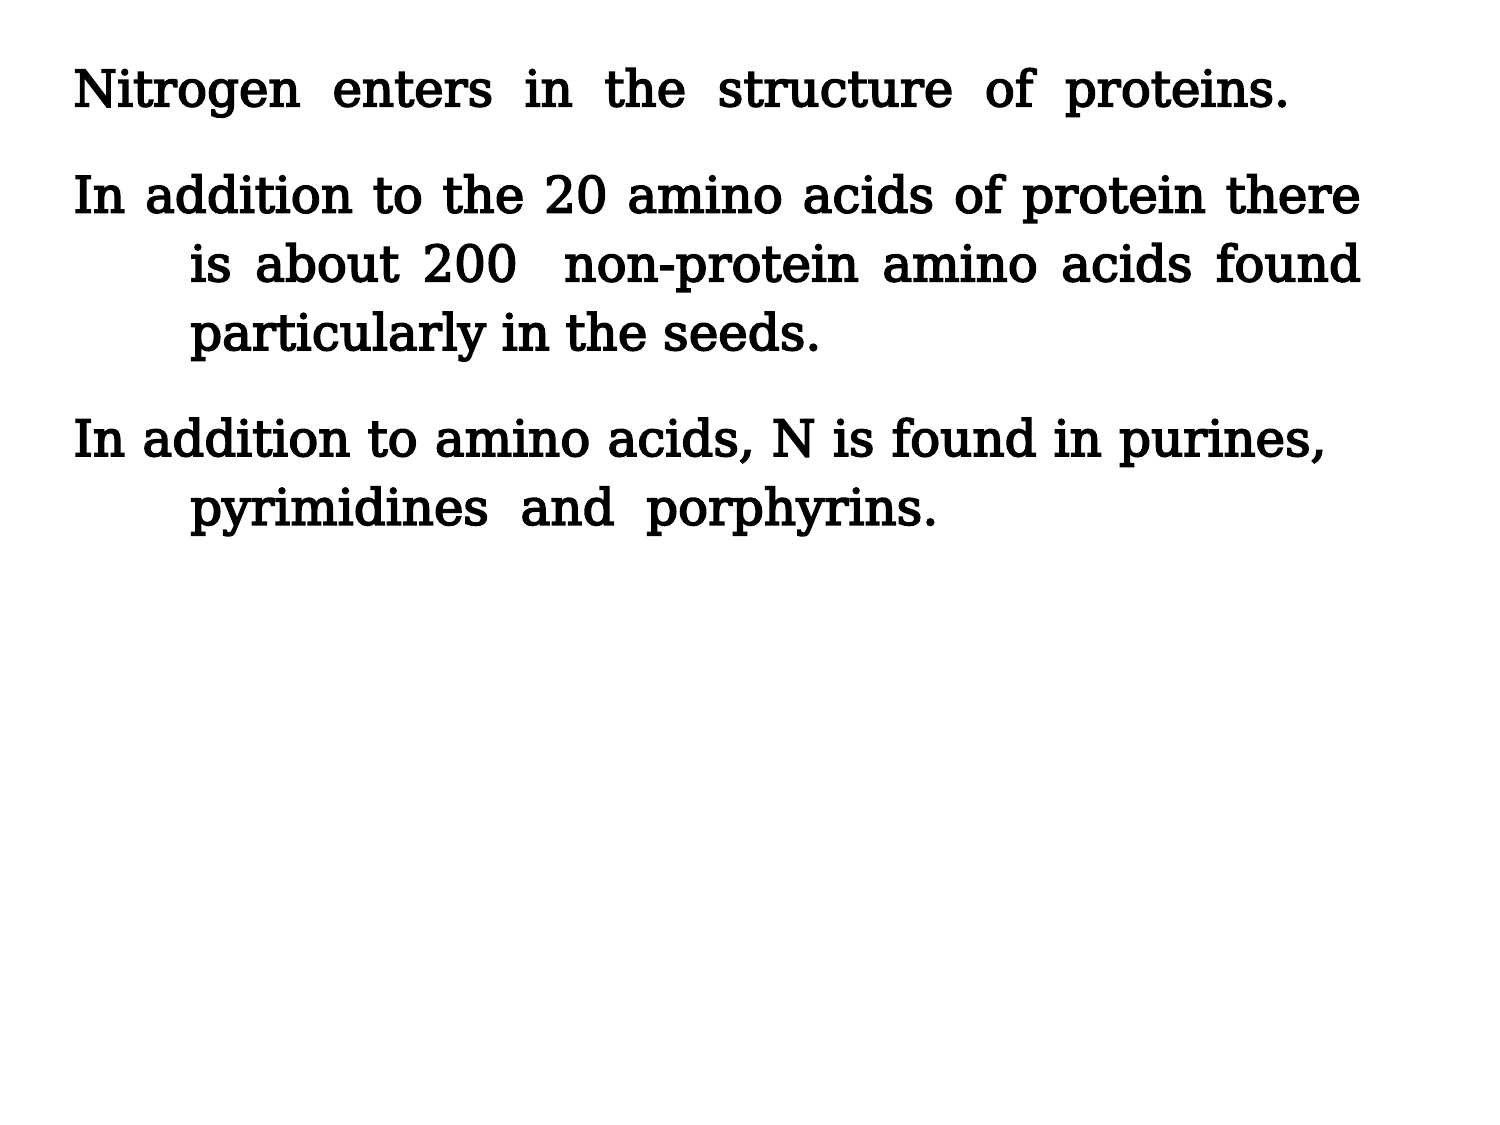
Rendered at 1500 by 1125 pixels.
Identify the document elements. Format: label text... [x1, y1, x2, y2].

text_box Nitrogen enters in the structure of proteins. In addition to the 20 amino acids of protein there is about 200 non-protein amino acids found particularly in the seeds. In addition to amino acids, N is found in purines, pyrimidines and porphyrins. [58, 40, 1377, 543]
